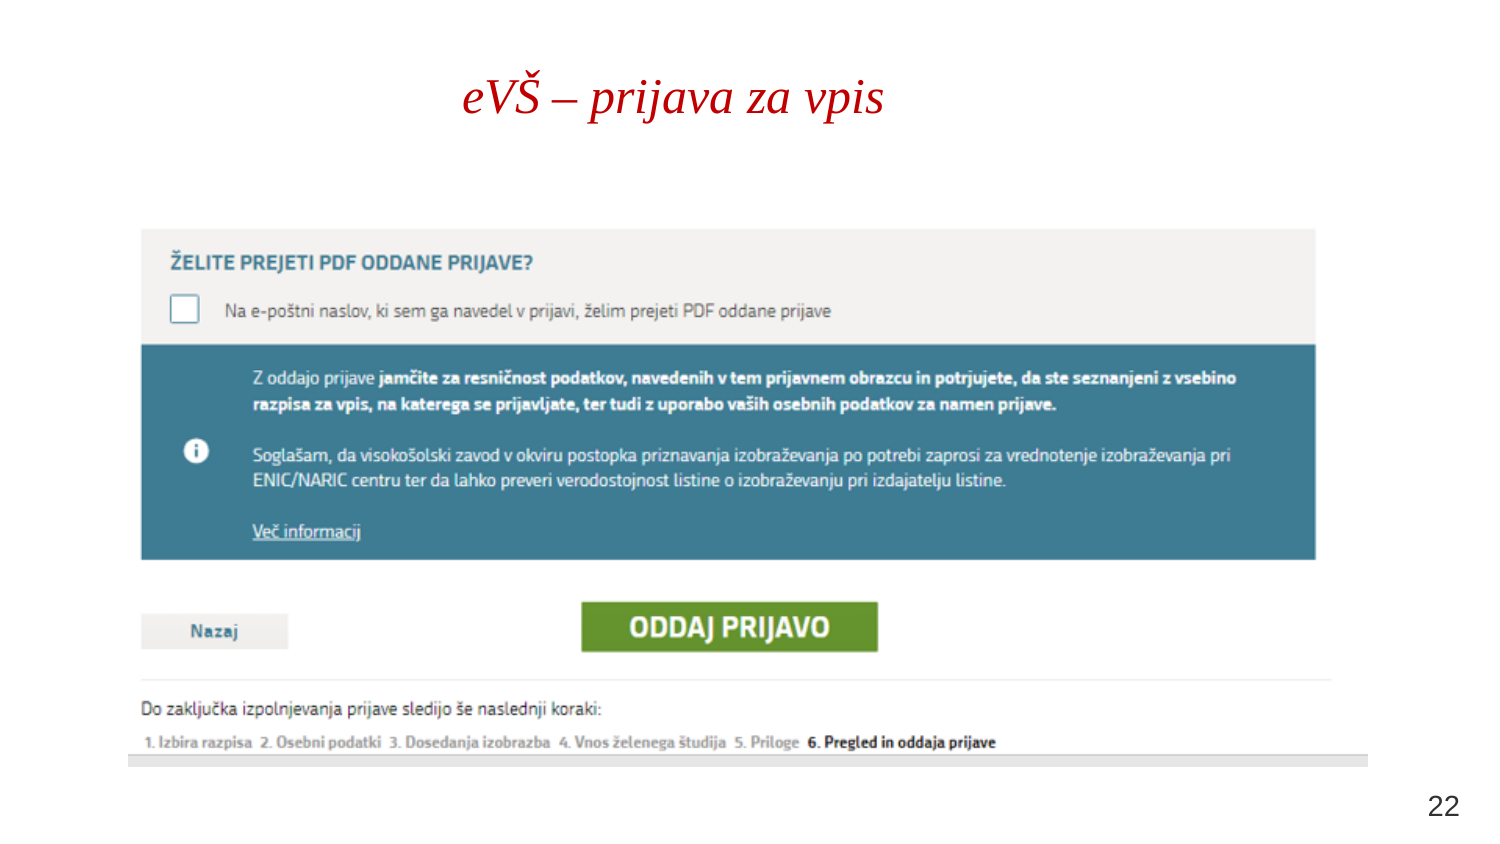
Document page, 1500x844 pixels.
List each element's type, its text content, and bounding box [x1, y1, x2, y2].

title eVŠ – prijava za vpis [210, 48, 1138, 169]
slide_number 22 [1086, 782, 1461, 828]
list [128, 214, 1368, 767]
